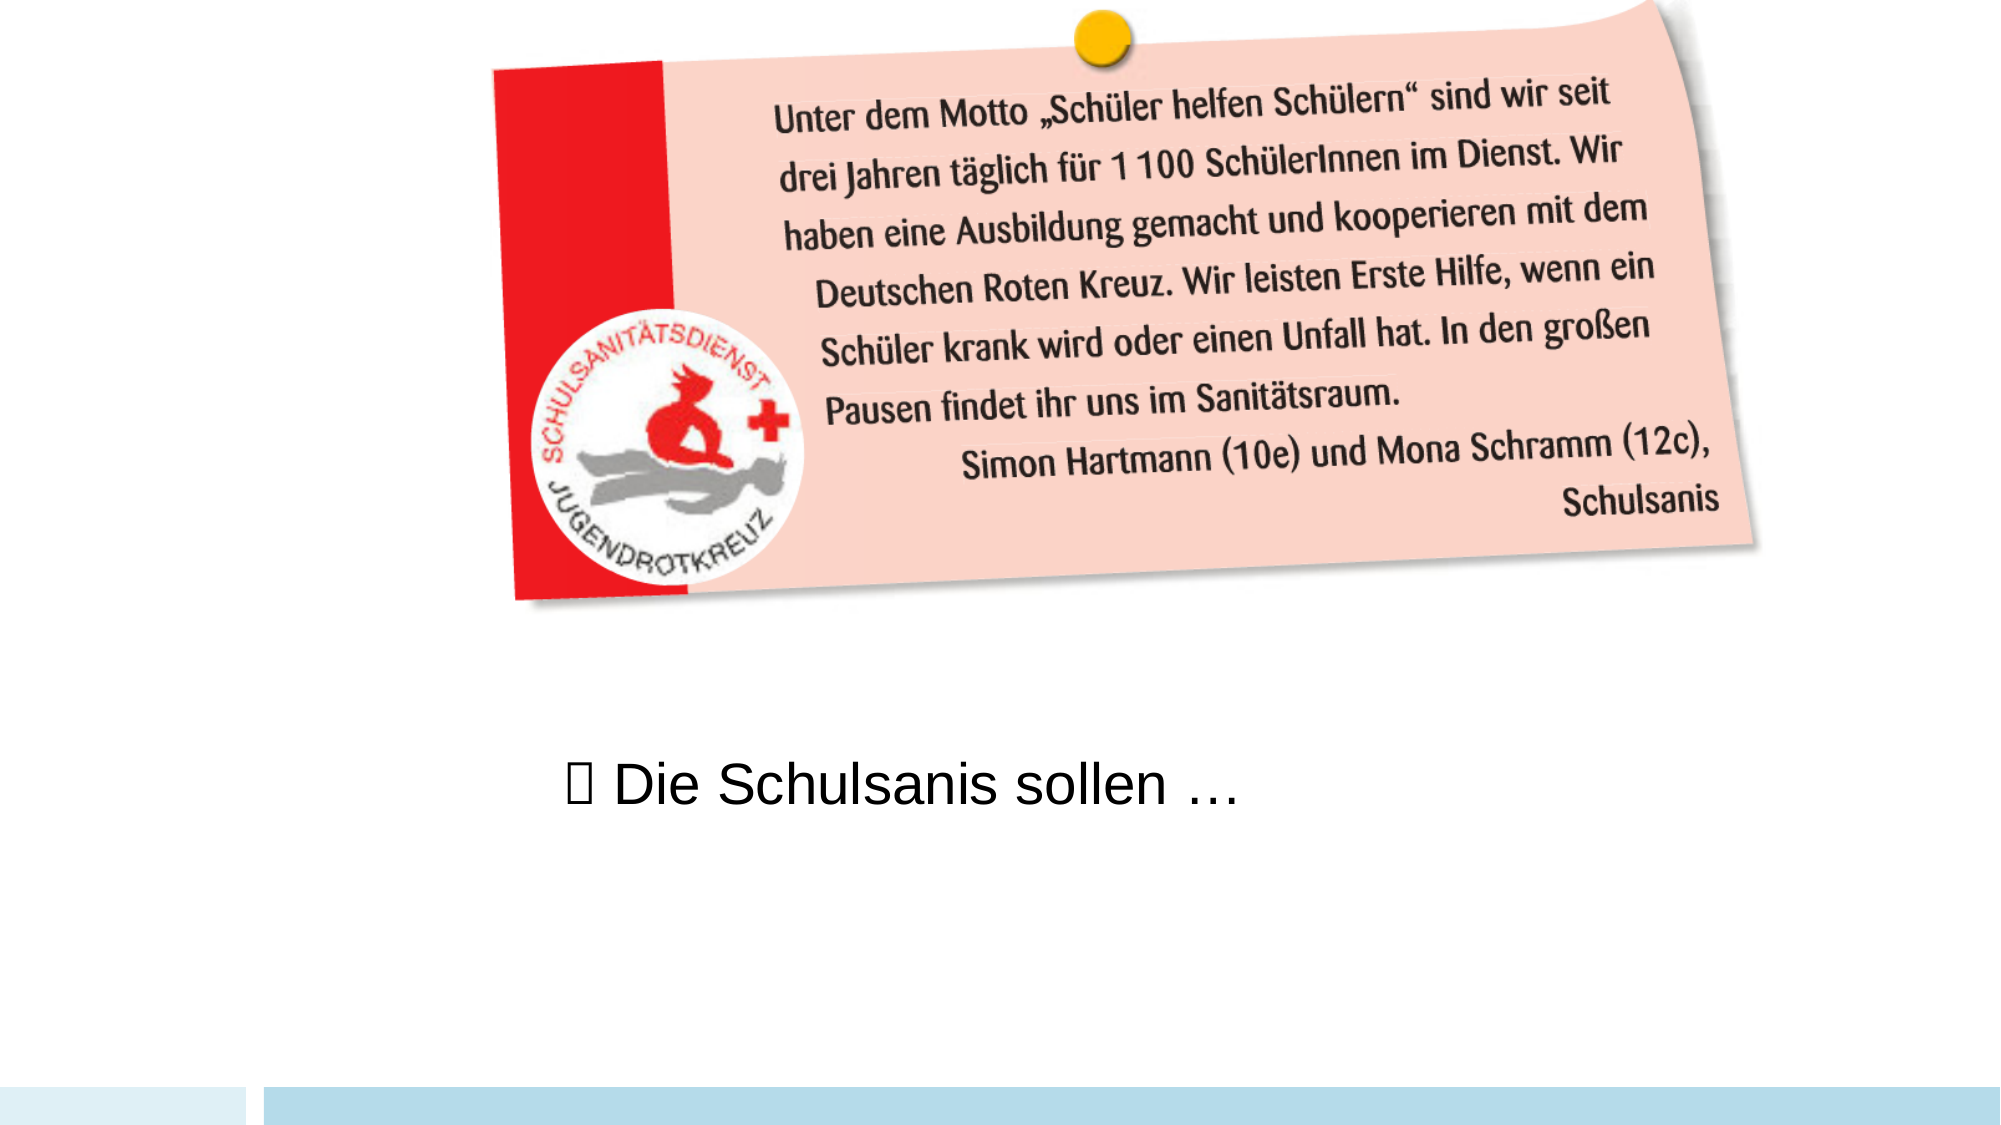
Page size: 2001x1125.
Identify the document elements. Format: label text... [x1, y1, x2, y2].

text_box  Die Schulsanis sollen … [547, 704, 1716, 824]
picture [468, 0, 1795, 628]
